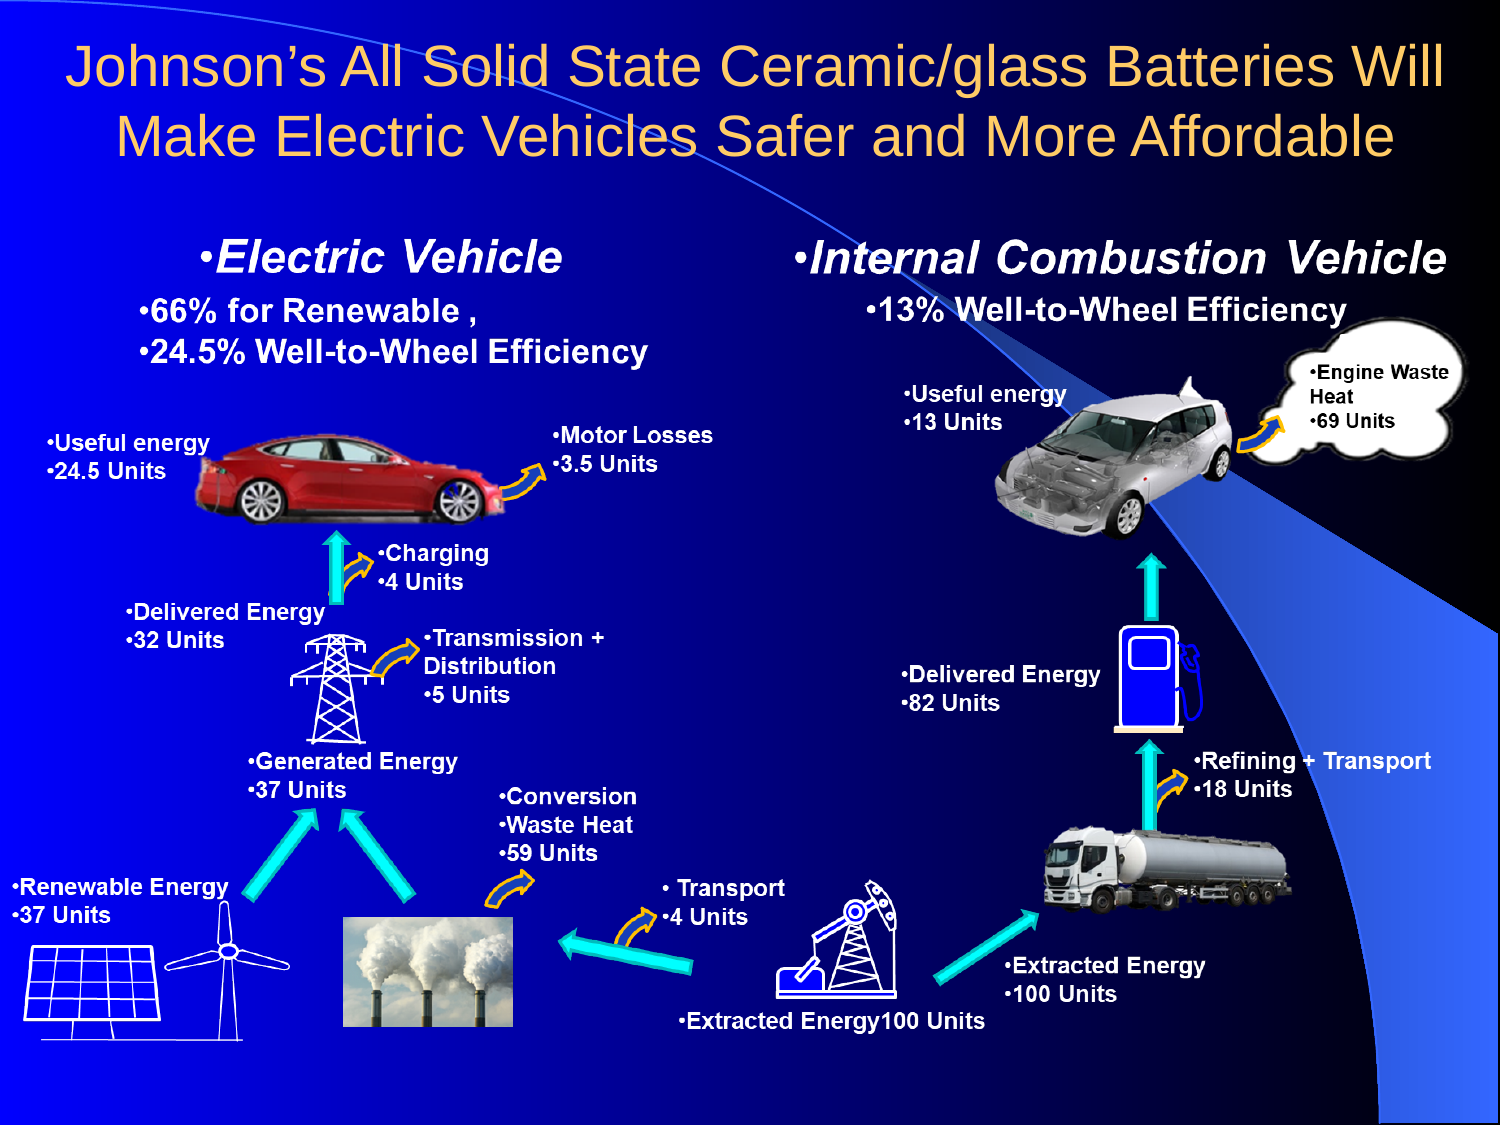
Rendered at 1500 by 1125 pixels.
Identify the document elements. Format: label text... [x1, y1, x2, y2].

text_box Johnson’s All Solid State Ceramic/glass Batteries Will Make Electric Vehicles Safer and More Affordable [6, 21, 1500, 176]
picture [0, 212, 1496, 1048]
